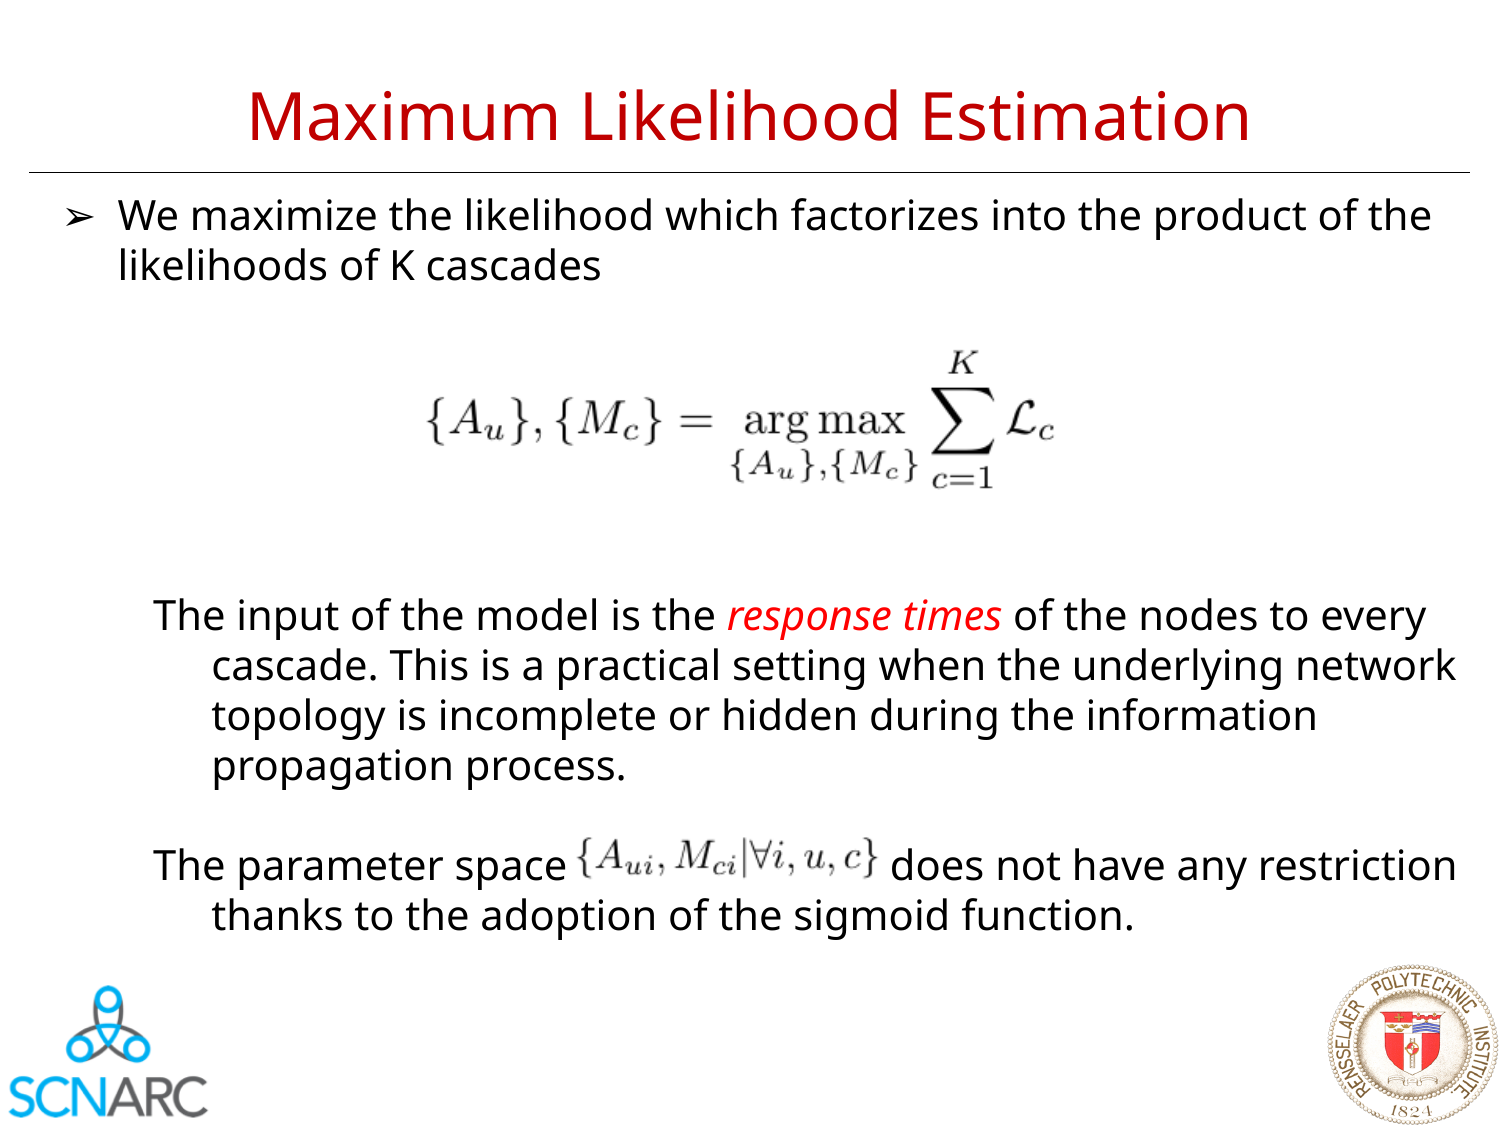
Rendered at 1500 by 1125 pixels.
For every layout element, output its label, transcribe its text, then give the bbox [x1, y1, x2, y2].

picture [0, 978, 223, 1125]
text_box Maximum Likelihood Estimation [0, 66, 1500, 163]
picture [405, 319, 1074, 537]
picture [574, 833, 880, 881]
picture [1325, 962, 1500, 1125]
text_box We maximize the likelihood which factorizes into the product of the likelihoods of K cascades The input of the model is the response times of the nodes to every cascade. This is a practical setting when the underlying network topology is incomplete or hidden during the information propagation process. The parameter space does not have any restriction thanks to the adoption of the sigmoid function. [46, 181, 1475, 834]
